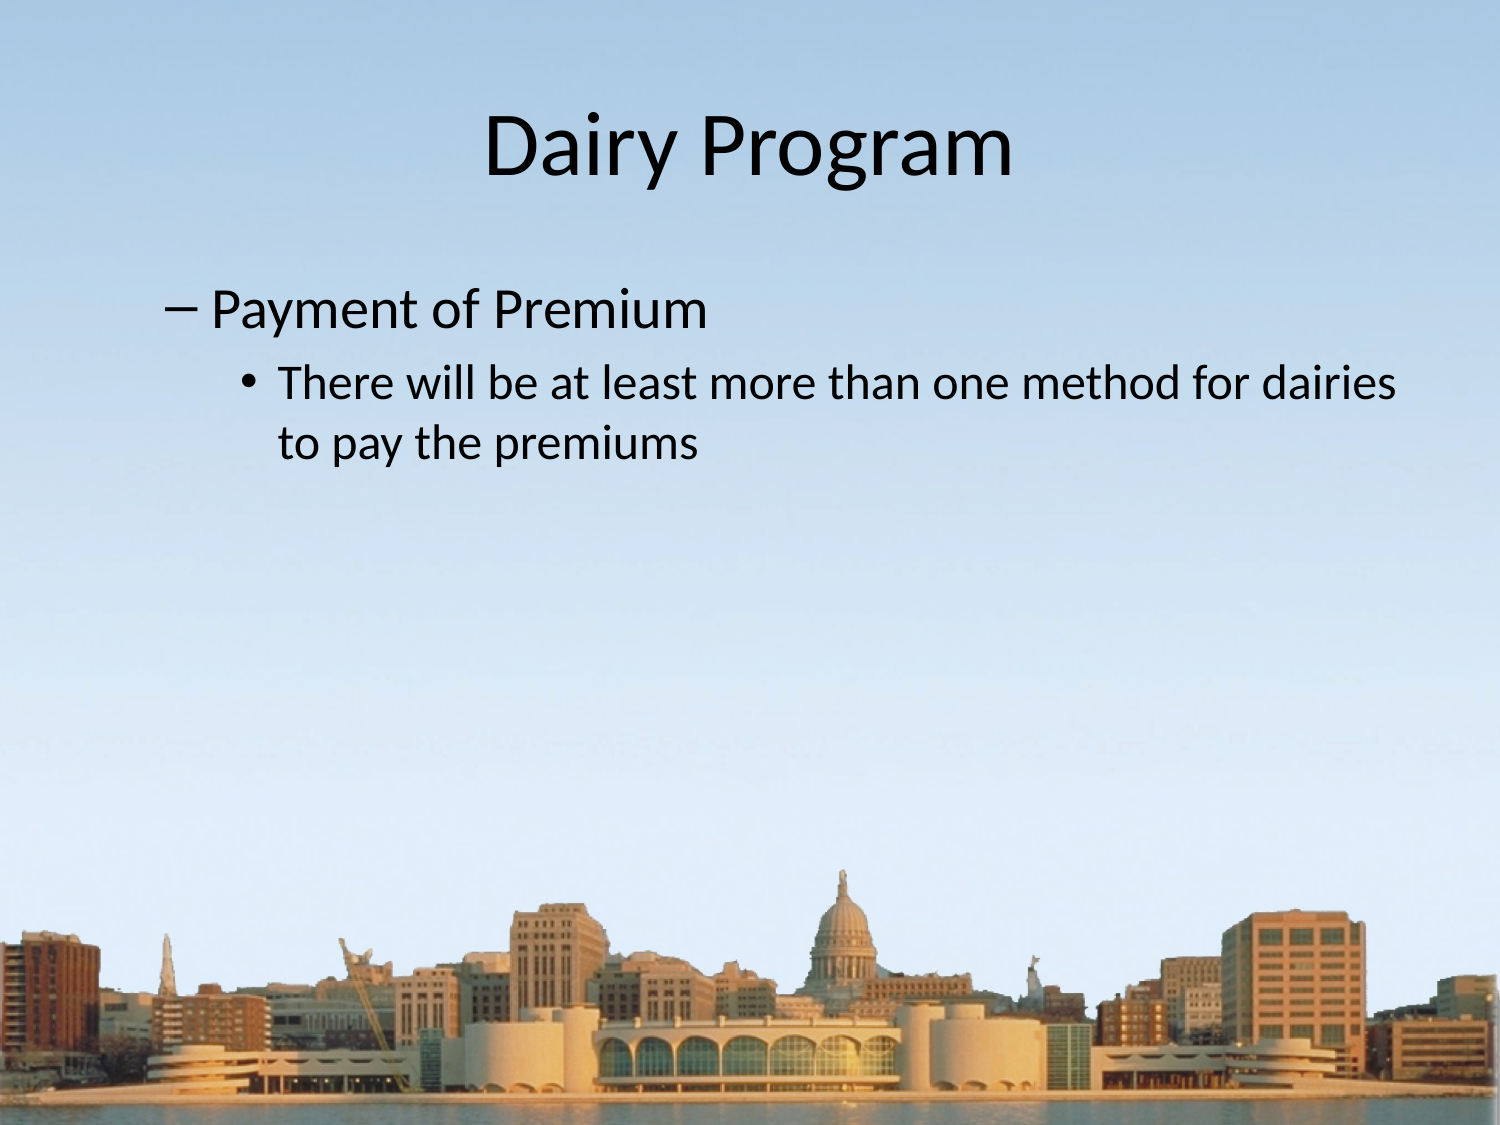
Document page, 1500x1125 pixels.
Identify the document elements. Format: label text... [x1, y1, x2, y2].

title Dairy Program [75, 45, 1425, 233]
picture [0, 0, 1500, 1125]
list Payment of Premium There will be at least more than one method for dairies to pay the premiums [75, 262, 1425, 1005]
